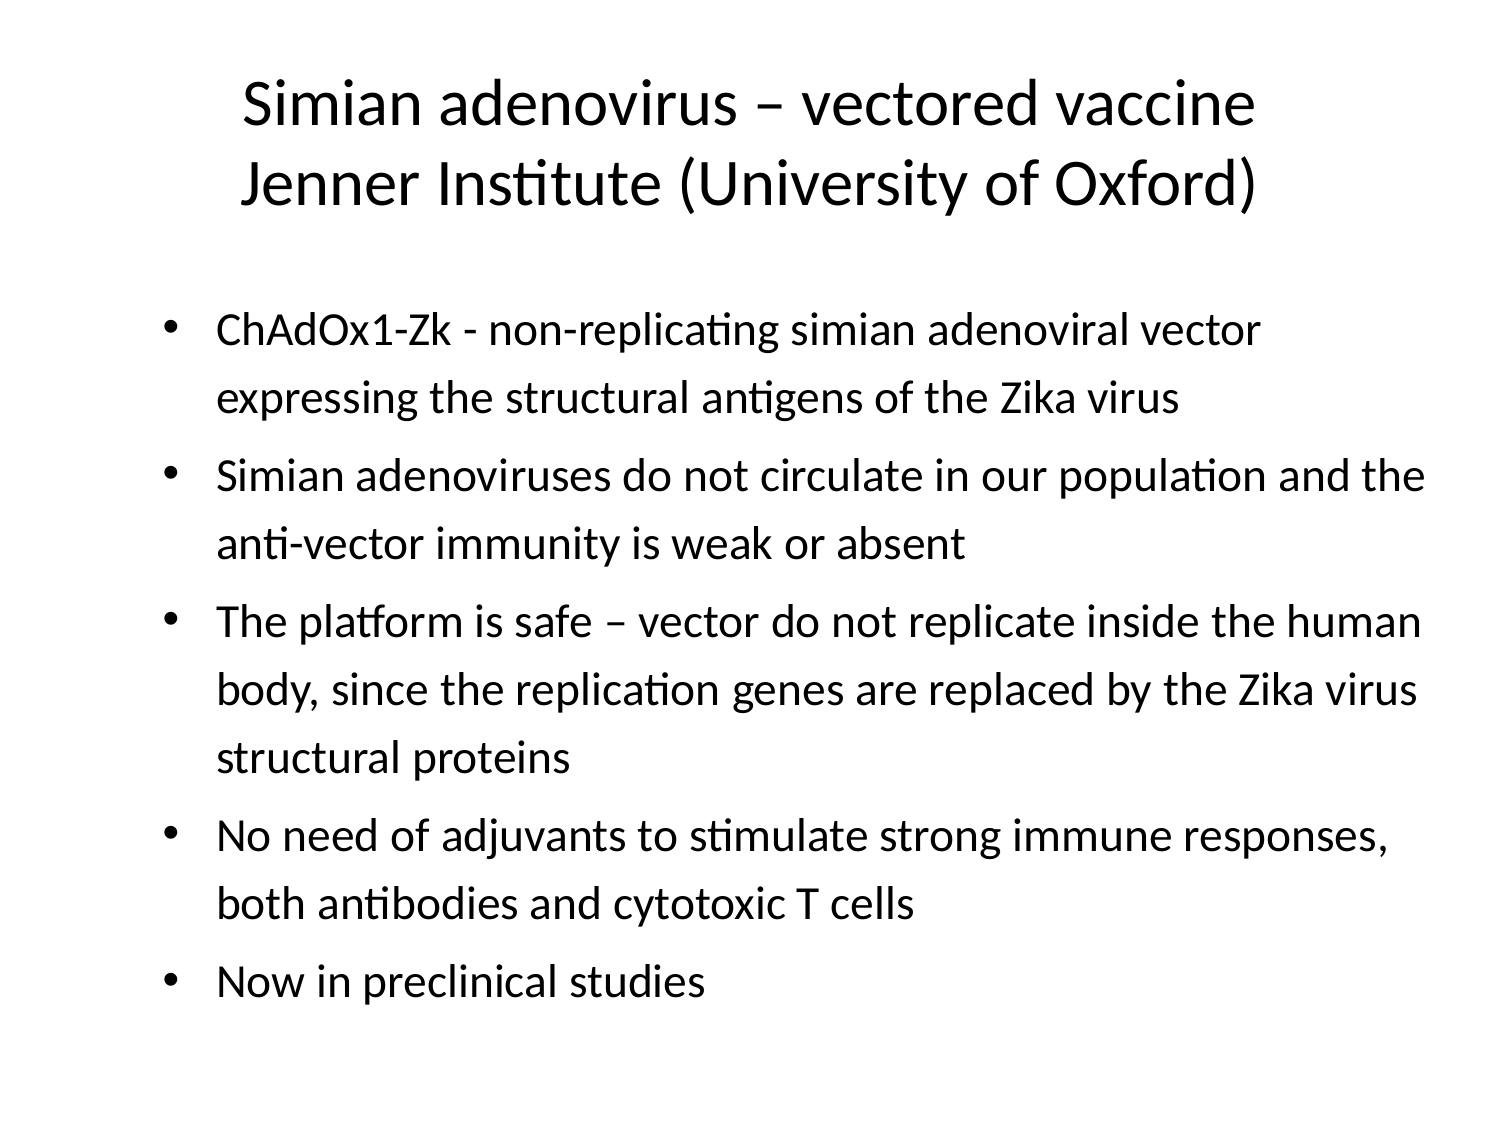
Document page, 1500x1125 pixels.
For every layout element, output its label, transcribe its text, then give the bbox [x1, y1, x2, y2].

title Simian adenovirus – vectored vaccine Jenner Institute (University of Oxford) [75, 45, 1425, 233]
list ChAdOx1-Zk - non-replicating simian adenoviral vector expressing the structural antigens of the Zika virus Simian adenoviruses do not circulate in our population and the anti-vector immunity is weak or absent The platform is safe – vector do not replicate inside the human body, since the replication genes are replaced by the Zika virus structural proteins No need of adjuvants to stimulate strong immune responses, both antibodies and cytotoxic T cells Now in preclinical studies [147, 278, 1451, 1022]
